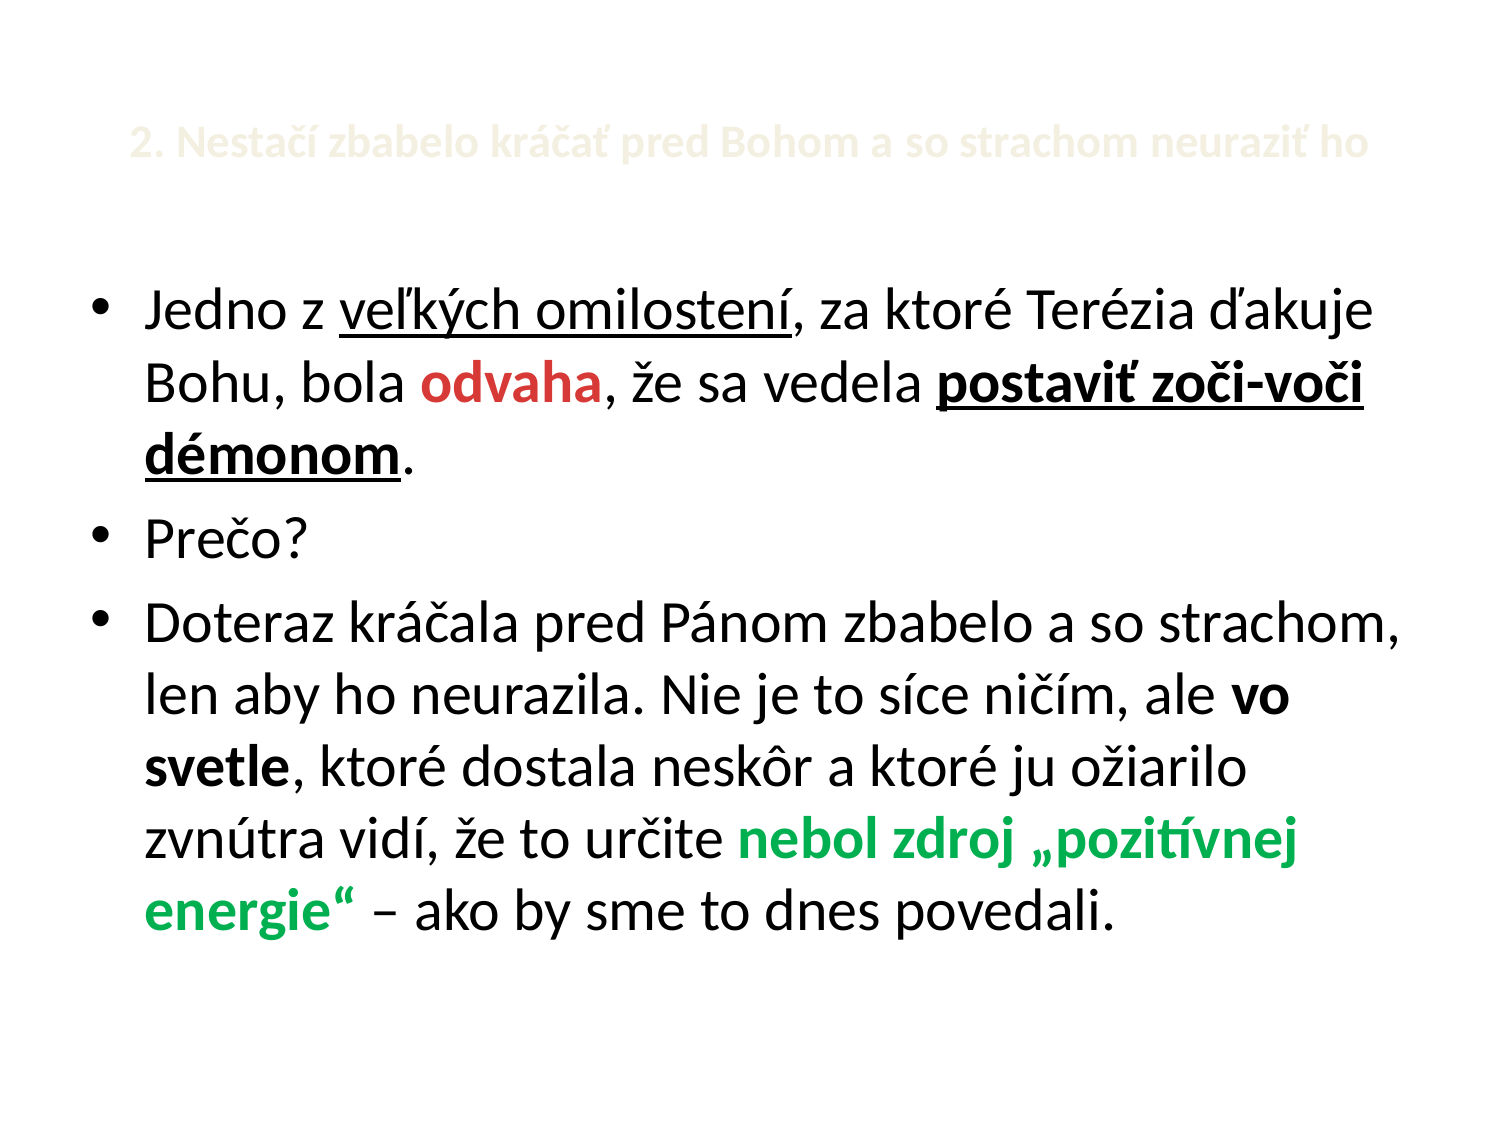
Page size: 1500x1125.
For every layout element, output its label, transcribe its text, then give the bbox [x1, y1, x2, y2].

title 2. Nestačí zbabelo kráčať pred Bohom a so strachom neuraziť ho [75, 45, 1425, 233]
list Jedno z veľkých omilostení, za ktoré Terézia ďakuje Bohu, bola odvaha, že sa vedela postaviť zoči-voči démonom. Prečo? Doteraz kráčala pred Pánom zbabelo a so strachom, len aby ho neurazila. Nie je to síce ničím, ale vo svetle, ktoré dostala neskôr a ktoré ju ožiarilo zvnútra vidí, že to určite nebol zdroj „pozitívnej energie“ – ako by sme to dnes povedali. [75, 262, 1425, 1005]
